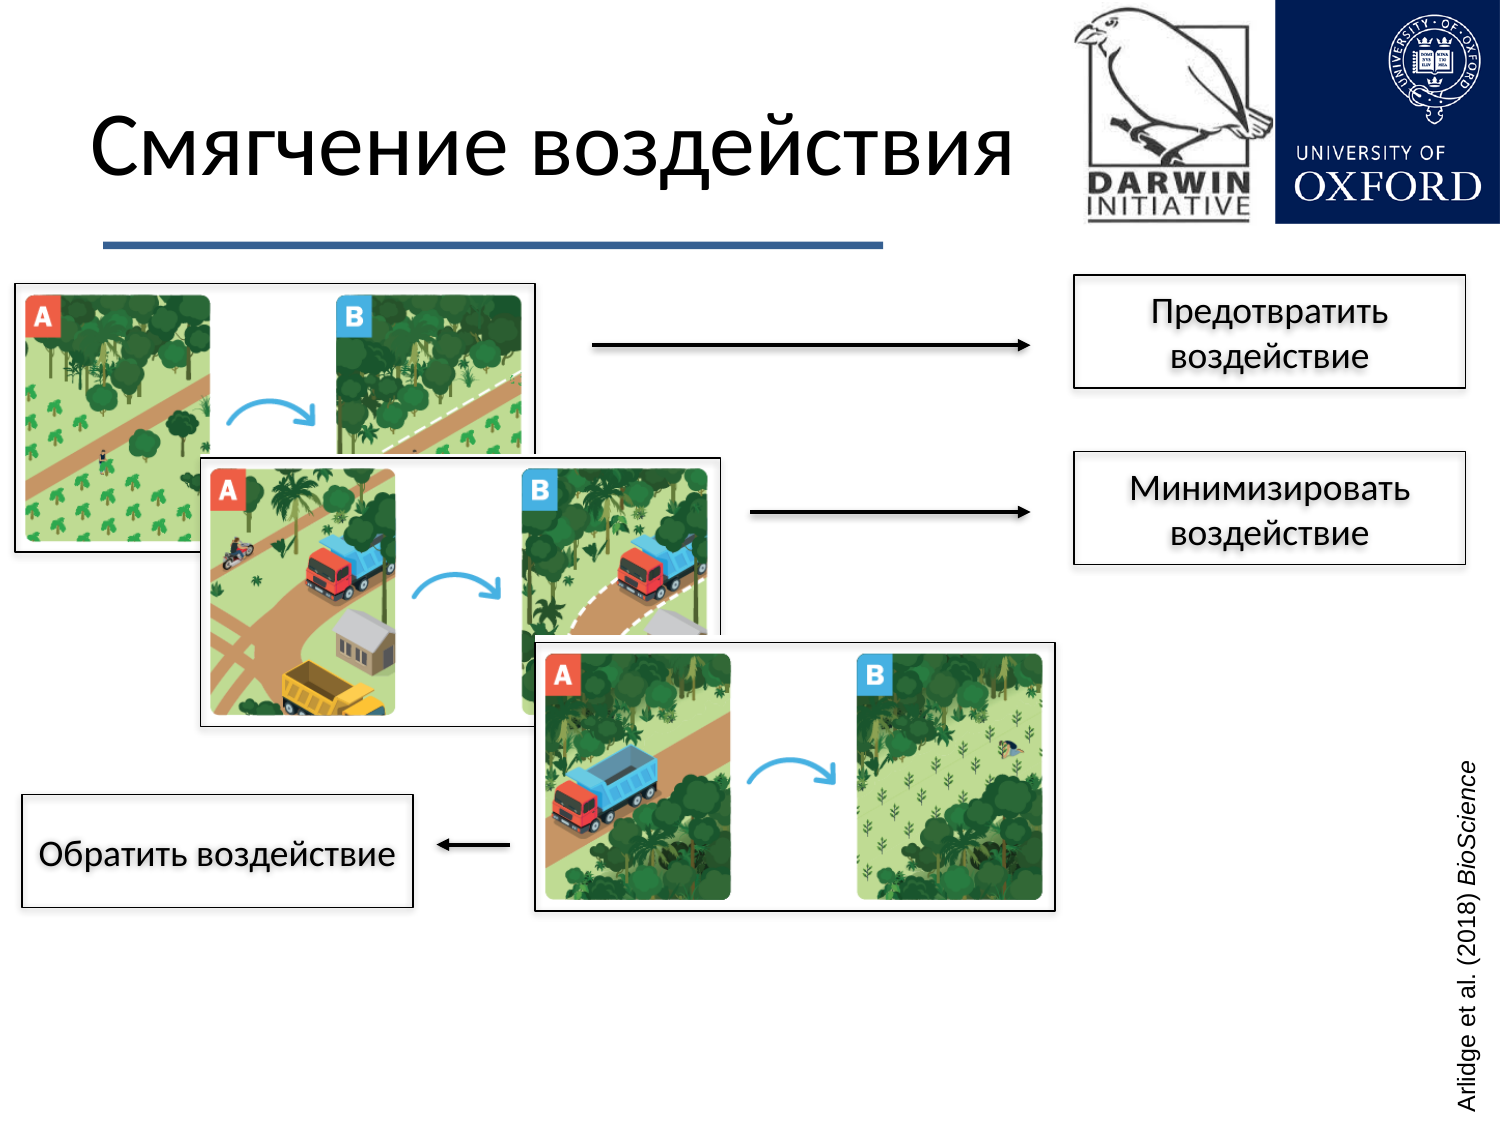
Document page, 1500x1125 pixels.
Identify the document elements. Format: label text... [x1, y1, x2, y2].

text_box Arlidge et al. (2018) BioScience [1442, 746, 1488, 1125]
text_box Минимизировать воздействие [1074, 451, 1466, 565]
text_box Обратить воздействие [21, 794, 414, 908]
picture [1275, 0, 1500, 225]
picture [1071, 2, 1274, 239]
text_box Предотвратить воздействие [1074, 274, 1466, 388]
title Смягчение воздействия [75, 45, 1066, 233]
text_box [103, 241, 884, 250]
picture [14, 280, 1056, 923]
